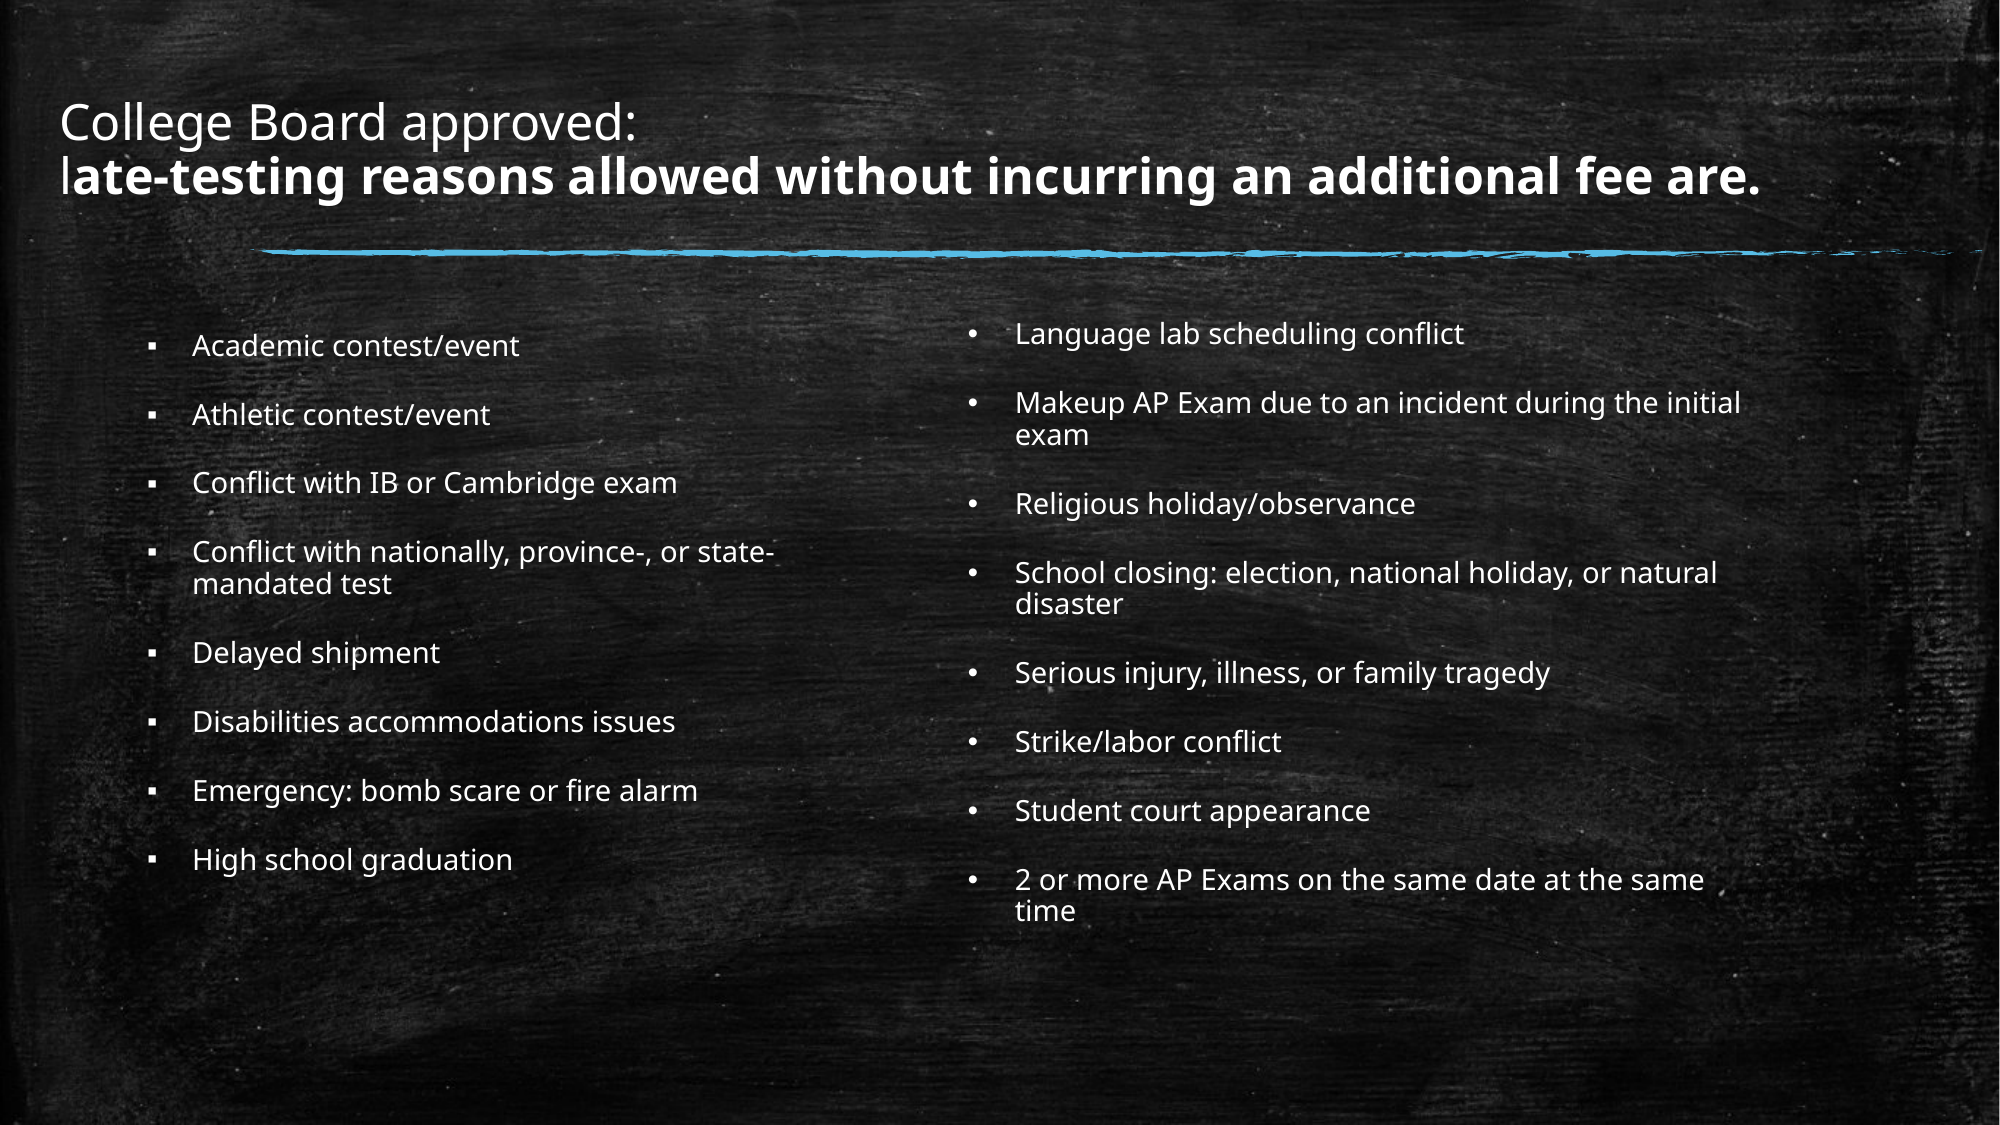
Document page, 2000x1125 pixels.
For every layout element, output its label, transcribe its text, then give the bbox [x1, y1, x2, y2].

text_box Language lab scheduling conflict Makeup AP Exam due to an incident during the initial exam Religious holiday/observance School closing: election, national holiday, or natural disaster Serious injury, illness, or family tragedy Strike/labor conflict Student court appearance 2 or more AP Exams on the same date at the same time [952, 239, 1758, 1072]
list Academic contest/event Athletic contest/event Conflict with IB or Cambridge exam Conflict with nationally, province-, or state-mandated test Delayed shipment Disabilities accommodations issues Emergency: bomb scare or fire alarm High school graduation [132, 256, 912, 1005]
title College Board approved: late-testing reasons allowed without incurring an additional fee are. [44, 45, 1914, 213]
